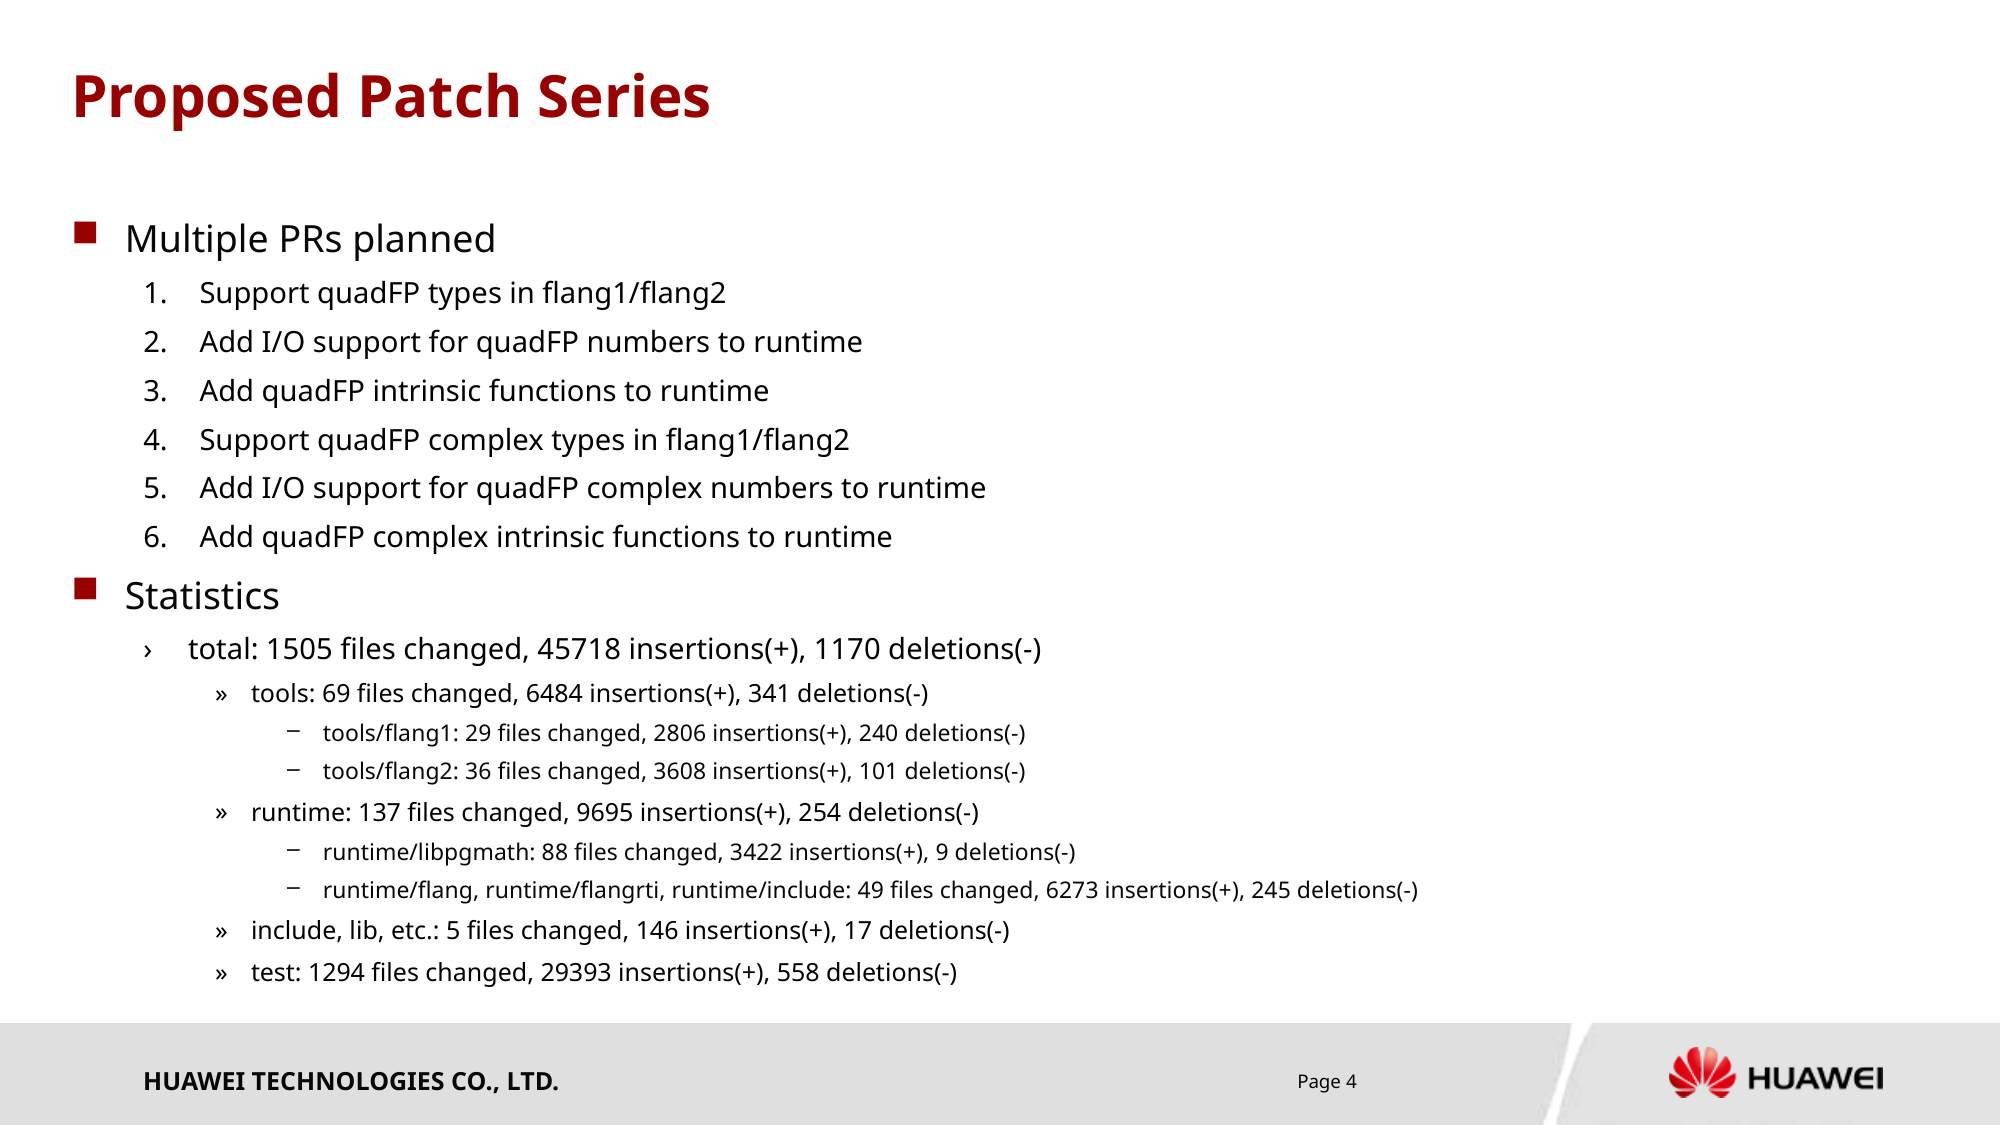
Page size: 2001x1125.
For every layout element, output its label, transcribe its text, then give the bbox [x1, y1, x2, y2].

picture [0, 1023, 2000, 1125]
list Multiple PRs planned Support quadFP types in flang1/flang2 Add I/O support for quadFP numbers to runtime Add quadFP intrinsic functions to runtime Support quadFP complex types in flang1/flang2 Add I/O support for quadFP complex numbers to runtime Add quadFP complex intrinsic functions to runtime Statistics total: 1505 files changed, 45718 insertions(+), 1170 deletions(-) tools: 69 files changed, 6484 insertions(+), 341 deletions(-) tools/flang1: 29 files changed, 2806 insertions(+), 240 deletions(-) tools/flang2: 36 files changed, 3608 insertions(+), 101 deletions(-) runtime: 137 files changed, 9695 insertions(+), 254 deletions(-) runtime/libpgmath: 88 files changed, 3422 insertions(+), 9 deletions(-) runtime/flang, runtime/flangrti, runtime/include: 49 files changed, 6273 insertions(+), 245 deletions(-) include, lib, etc.: 5 files changed, 146 insertions(+), 17 deletions(-) test: 1294 files changed, 29393 insertions(+), 558 deletions(-) [55, 189, 1954, 1026]
title Proposed Patch Series [55, 0, 1954, 188]
